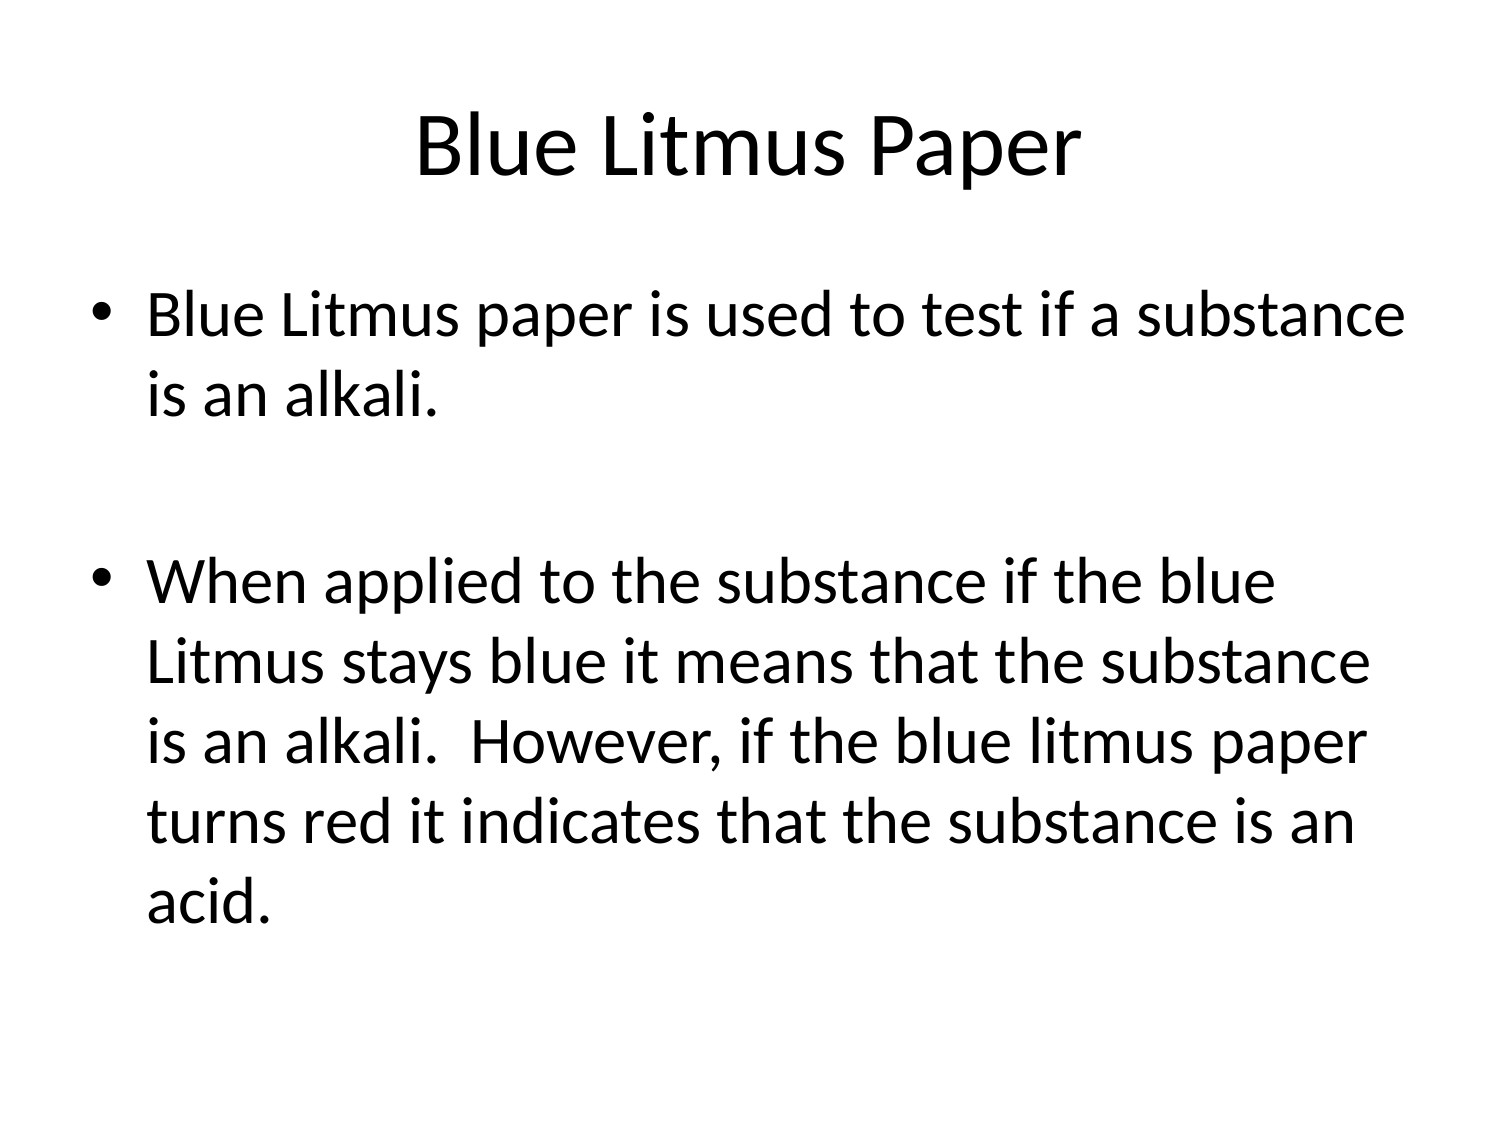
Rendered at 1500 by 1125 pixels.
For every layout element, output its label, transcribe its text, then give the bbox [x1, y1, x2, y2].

list Blue Litmus paper is used to test if a substance is an alkali. When applied to the substance if the blue Litmus stays blue it means that the substance is an alkali. However, if the blue litmus paper turns red it indicates that the substance is an acid. [75, 262, 1425, 1005]
title Blue Litmus Paper [75, 45, 1425, 233]
